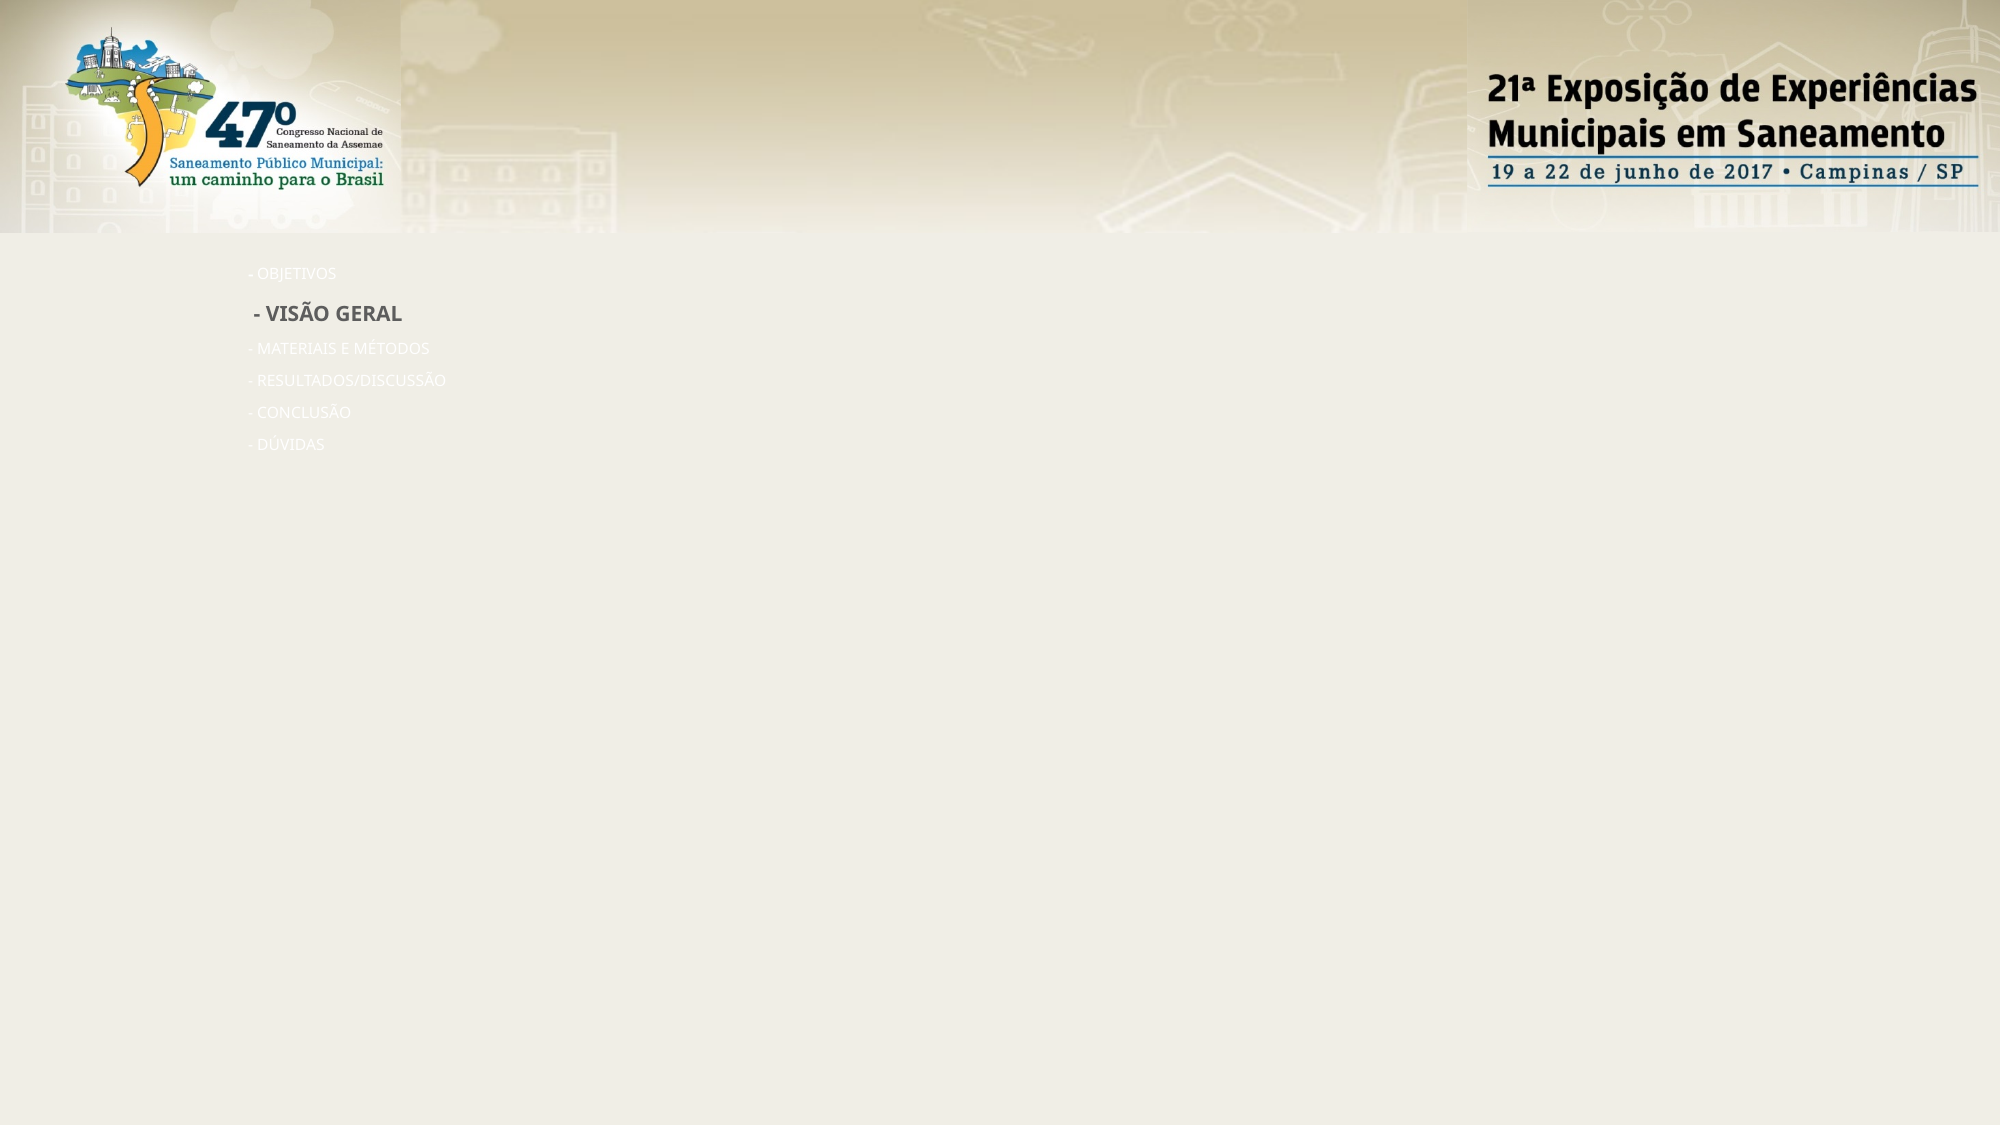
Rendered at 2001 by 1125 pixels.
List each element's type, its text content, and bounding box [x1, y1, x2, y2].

title - OBJETIVOS - VISÃO GERAL - MATERIAIS E MÉTODOS - RESULTADOS/DISCUSSÃO - CONCLUSÃO - DÚVIDAS [233, 244, 1734, 637]
picture [0, 0, 2000, 233]
